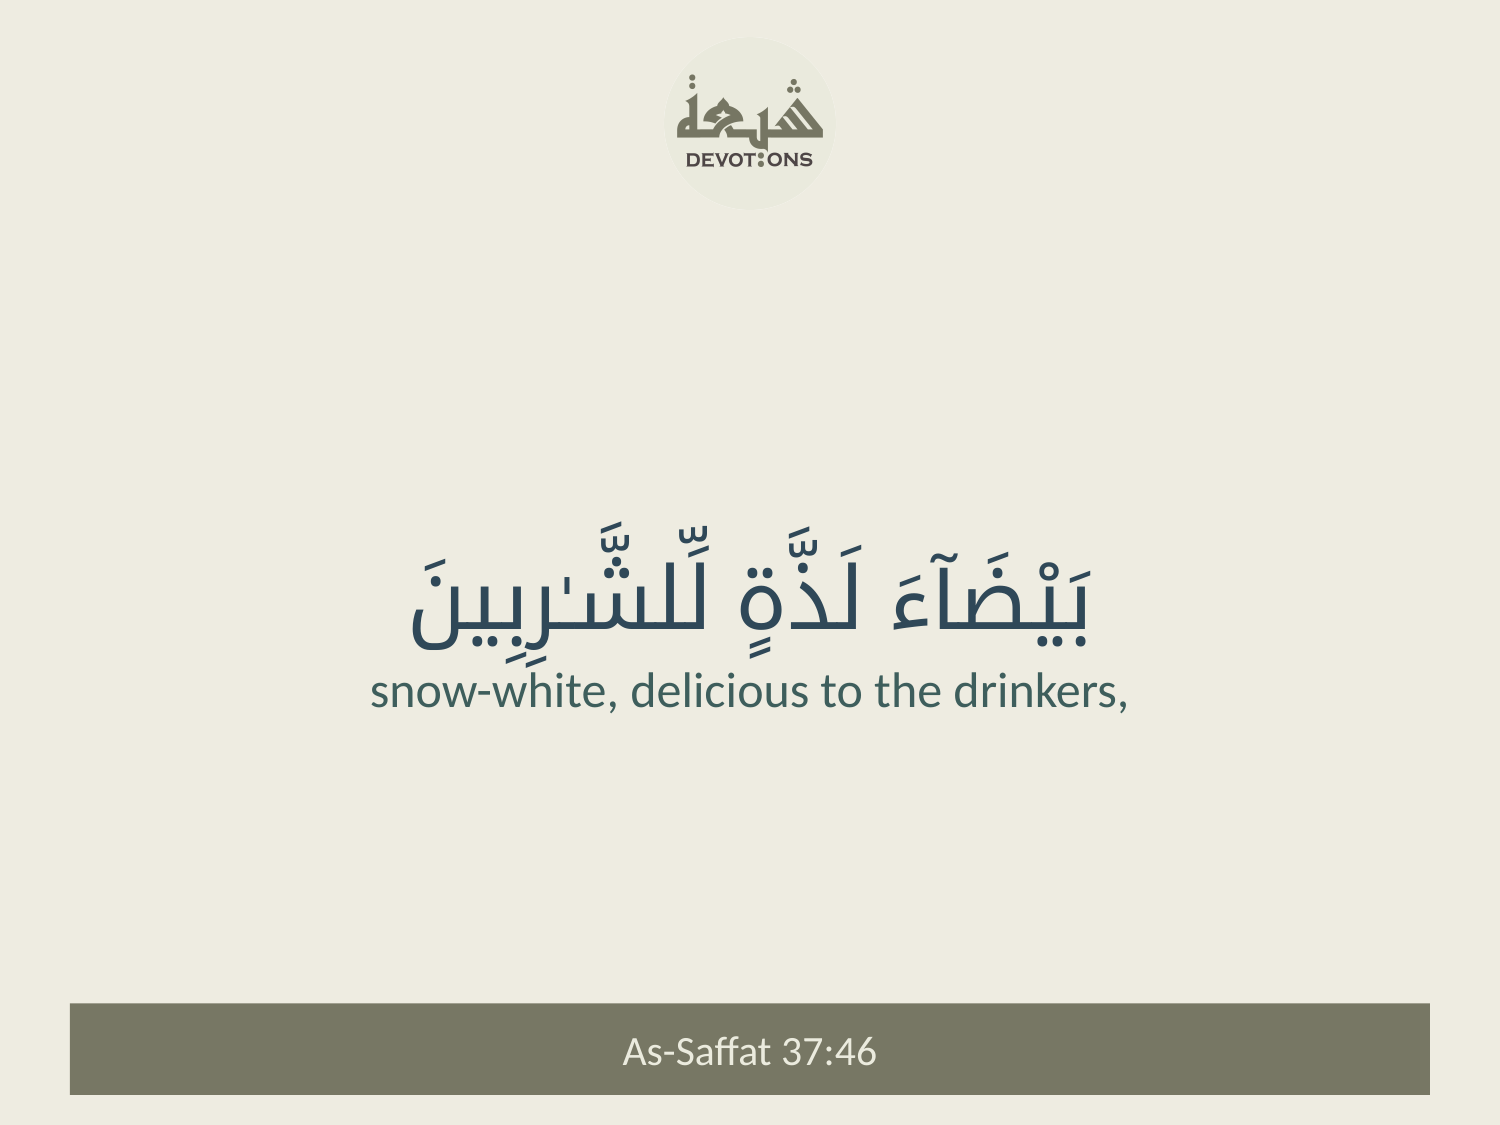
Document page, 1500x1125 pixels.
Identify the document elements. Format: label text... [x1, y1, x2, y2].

picture [656, 29, 844, 203]
list As-Saffat 37:46 [69, 1003, 1430, 1095]
list بَيْضَآءَ لَذَّةٍ لِّلشَّـٰرِبِينَ snow-white, delicious to the drinkers, [69, 203, 1430, 1003]
